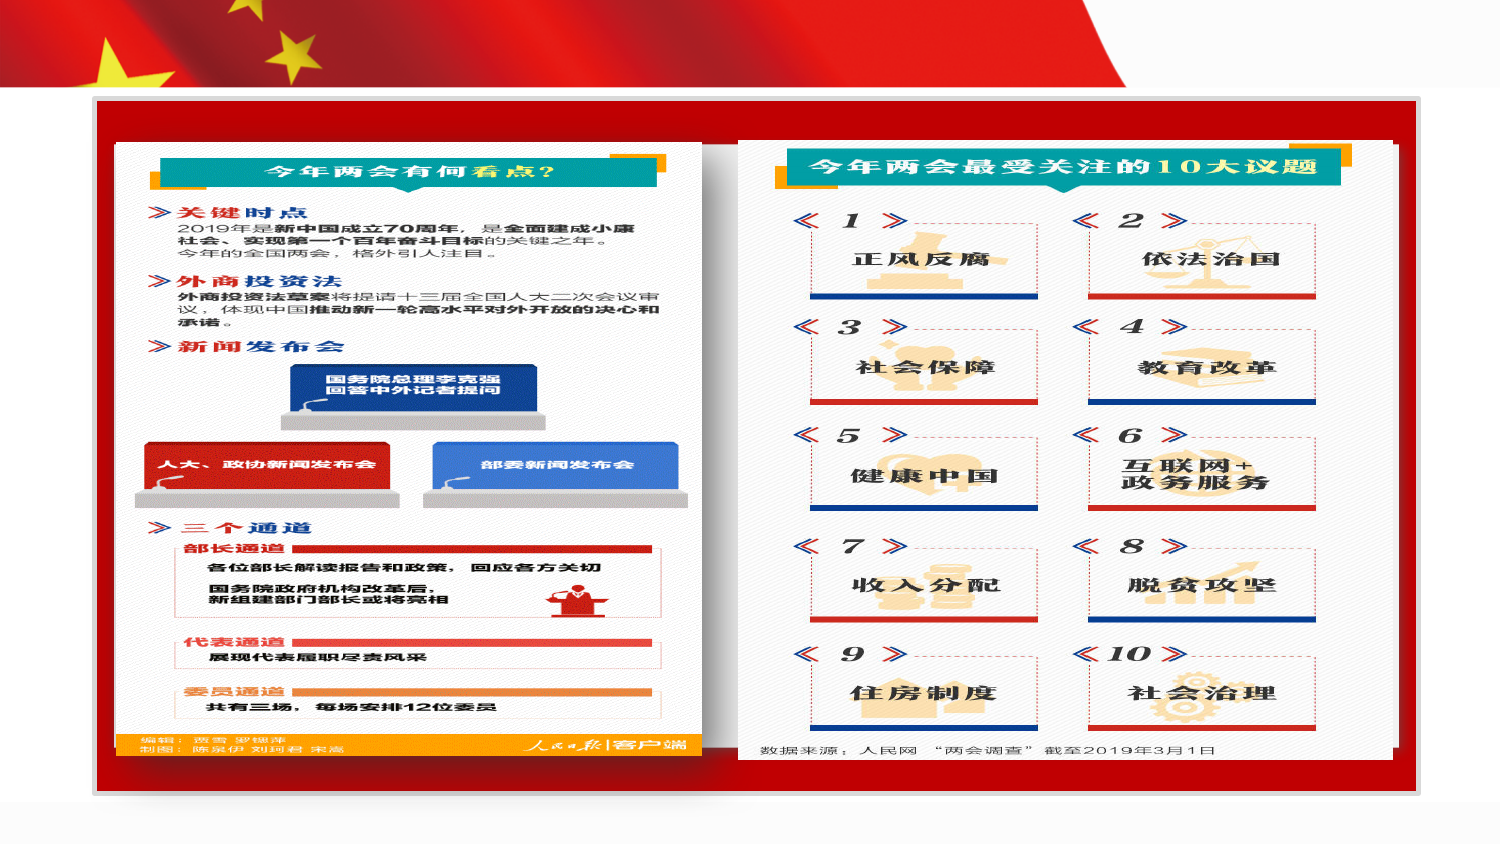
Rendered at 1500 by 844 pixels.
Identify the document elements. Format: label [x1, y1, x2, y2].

picture [738, 140, 1393, 760]
picture [0, 0, 1398, 87]
picture [115, 141, 702, 756]
text_box [94, 98, 1419, 794]
